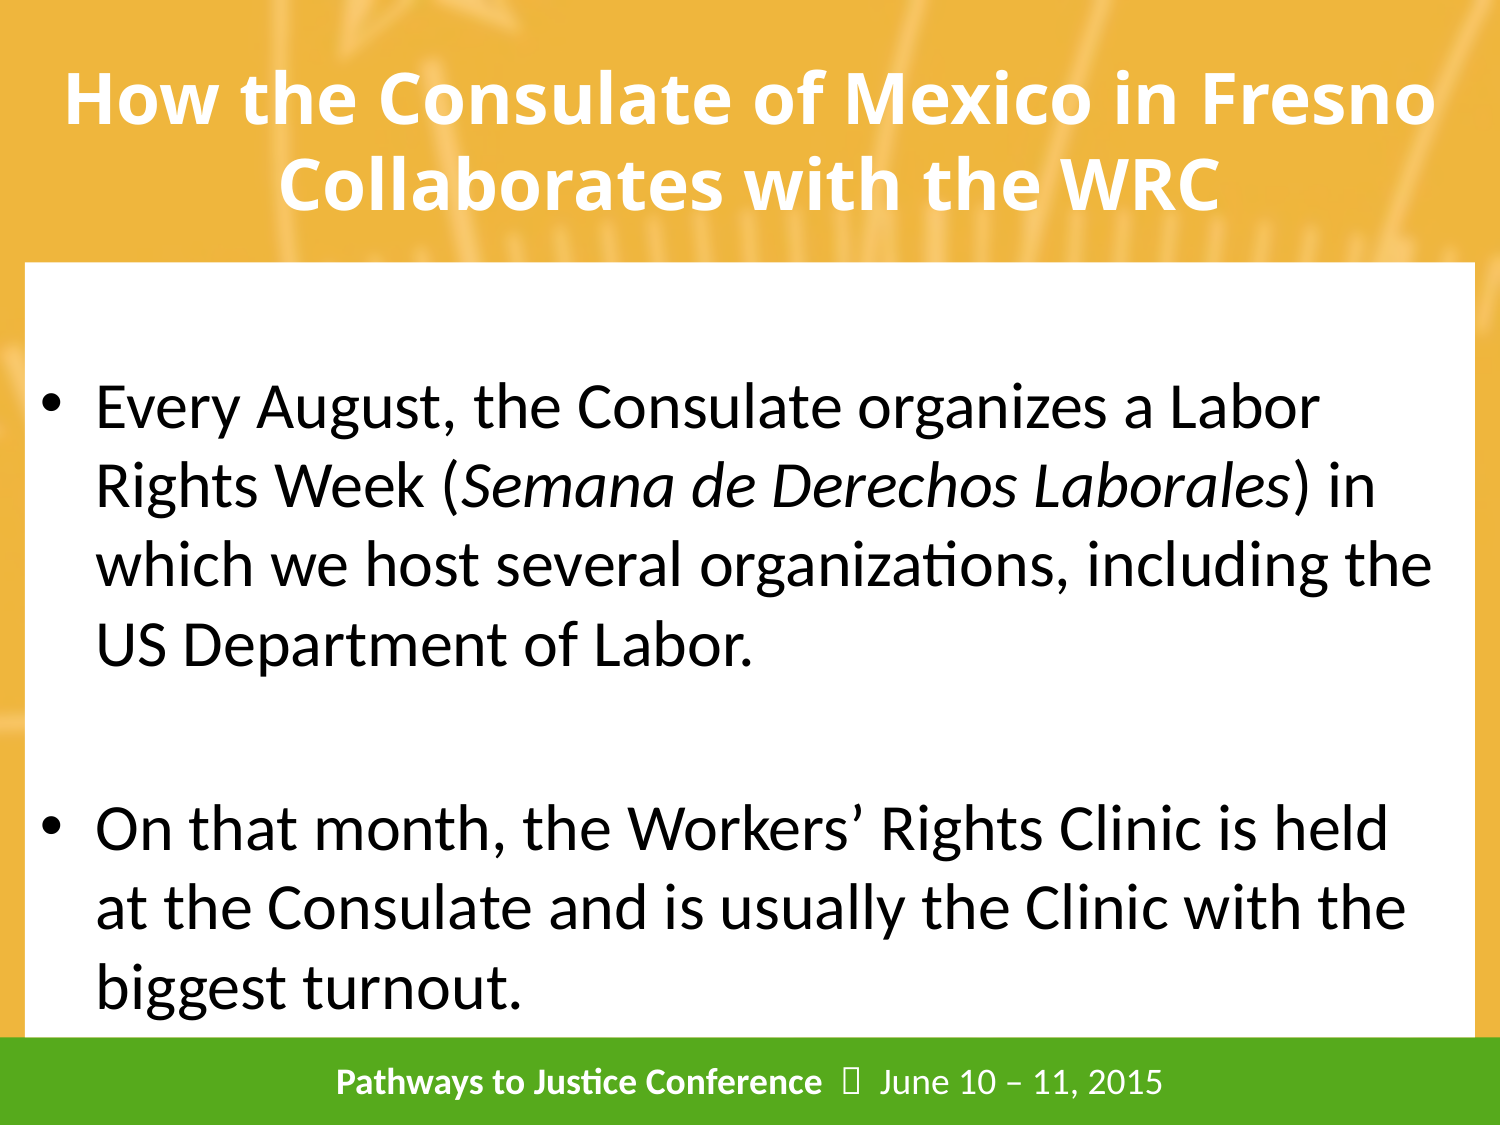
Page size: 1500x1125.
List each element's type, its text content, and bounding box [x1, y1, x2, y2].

title How the Consulate of Mexico in Fresno Collaborates with the WRC [24, 45, 1475, 233]
list Every August, the Consulate organizes a Labor Rights Week (Semana de Derechos Laborales) in which we host several organizations, including the US Department of Labor. On that month, the Workers’ Rights Clinic is held at the Consulate and is usually the Clinic with the biggest turnout. [24, 262, 1475, 1038]
